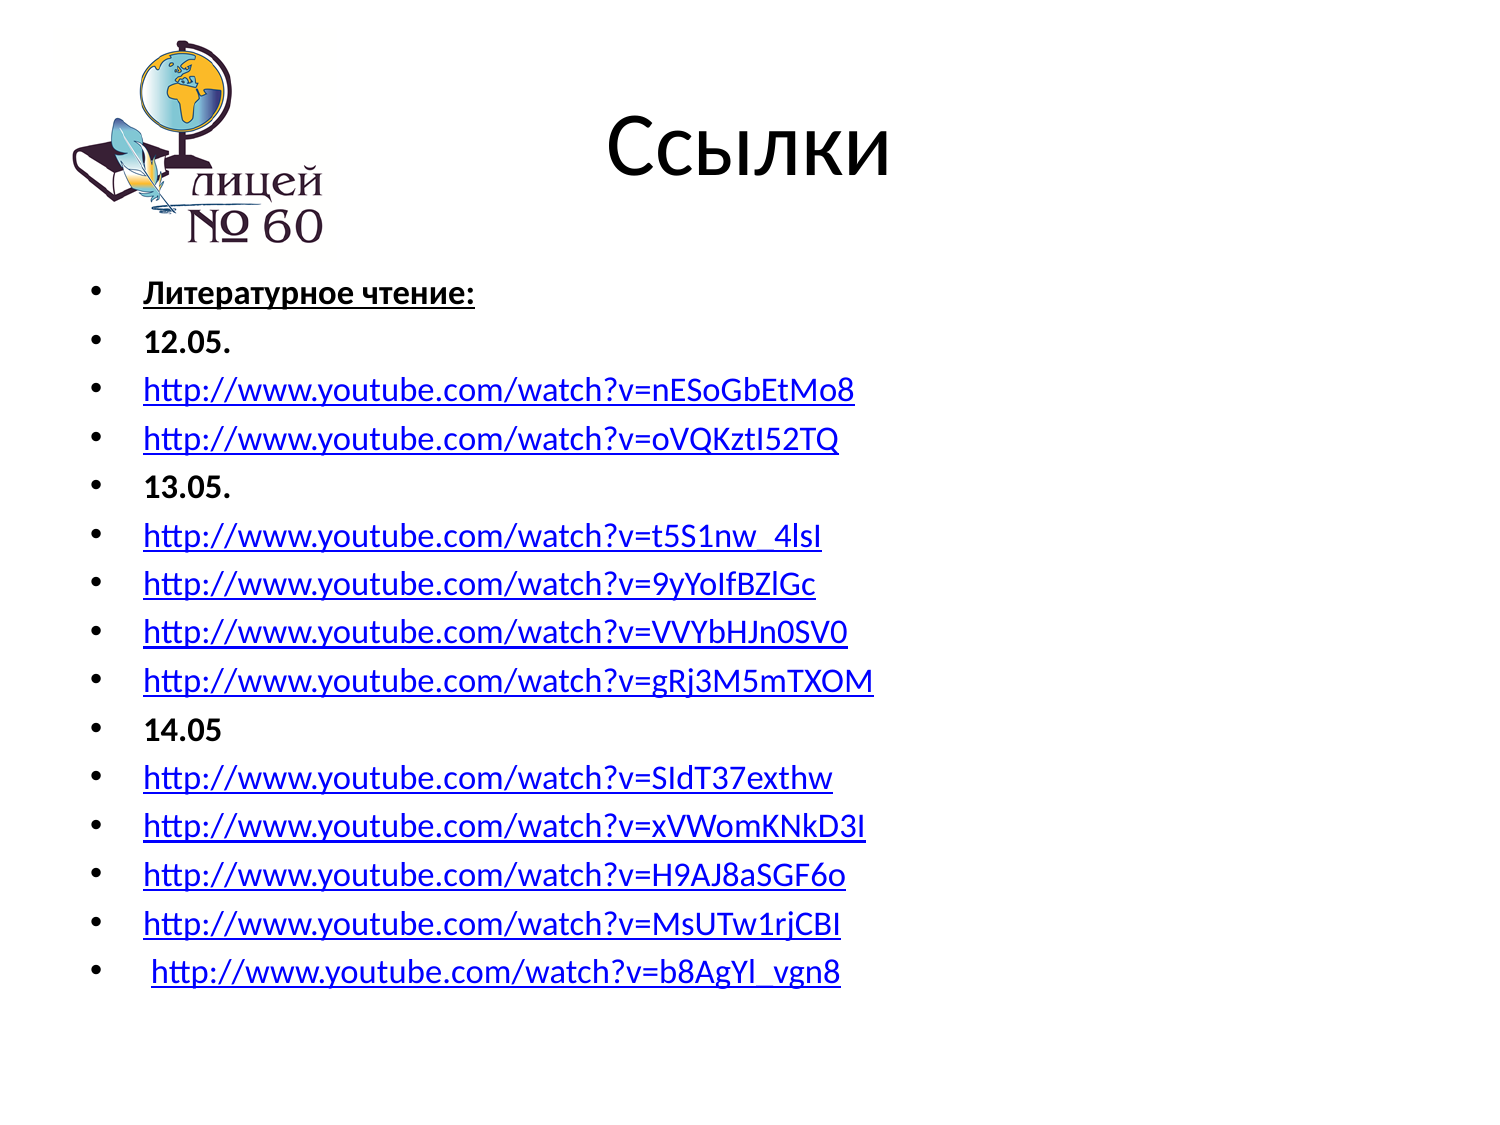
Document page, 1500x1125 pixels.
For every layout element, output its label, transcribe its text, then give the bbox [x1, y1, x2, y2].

list Литературное чтение: 12.05. http://www.youtube.com/watch?v=nESoGbEtMo8 http://www.youtube.com/watch?v=oVQKztI52TQ 13.05. http://www.youtube.com/watch?v=t5S1nw_4lsI http://www.youtube.com/watch?v=9yYoIfBZlGc http://www.youtube.com/watch?v=VVYbHJn0SV0 http://www.youtube.com/watch?v=gRj3M5mTXOM 14.05 http://www.youtube.com/watch?v=SIdT37exthw http://www.youtube.com/watch?v=xVWomKNkD3I http://www.youtube.com/watch?v=H9AJ8aSGF6o http://www.youtube.com/watch?v=MsUTw1rjCBI http://www.youtube.com/watch?v=b8AgYl_vgn8 [75, 262, 1425, 1005]
title Ссылки [341, 45, 1425, 233]
picture [52, 28, 337, 262]
